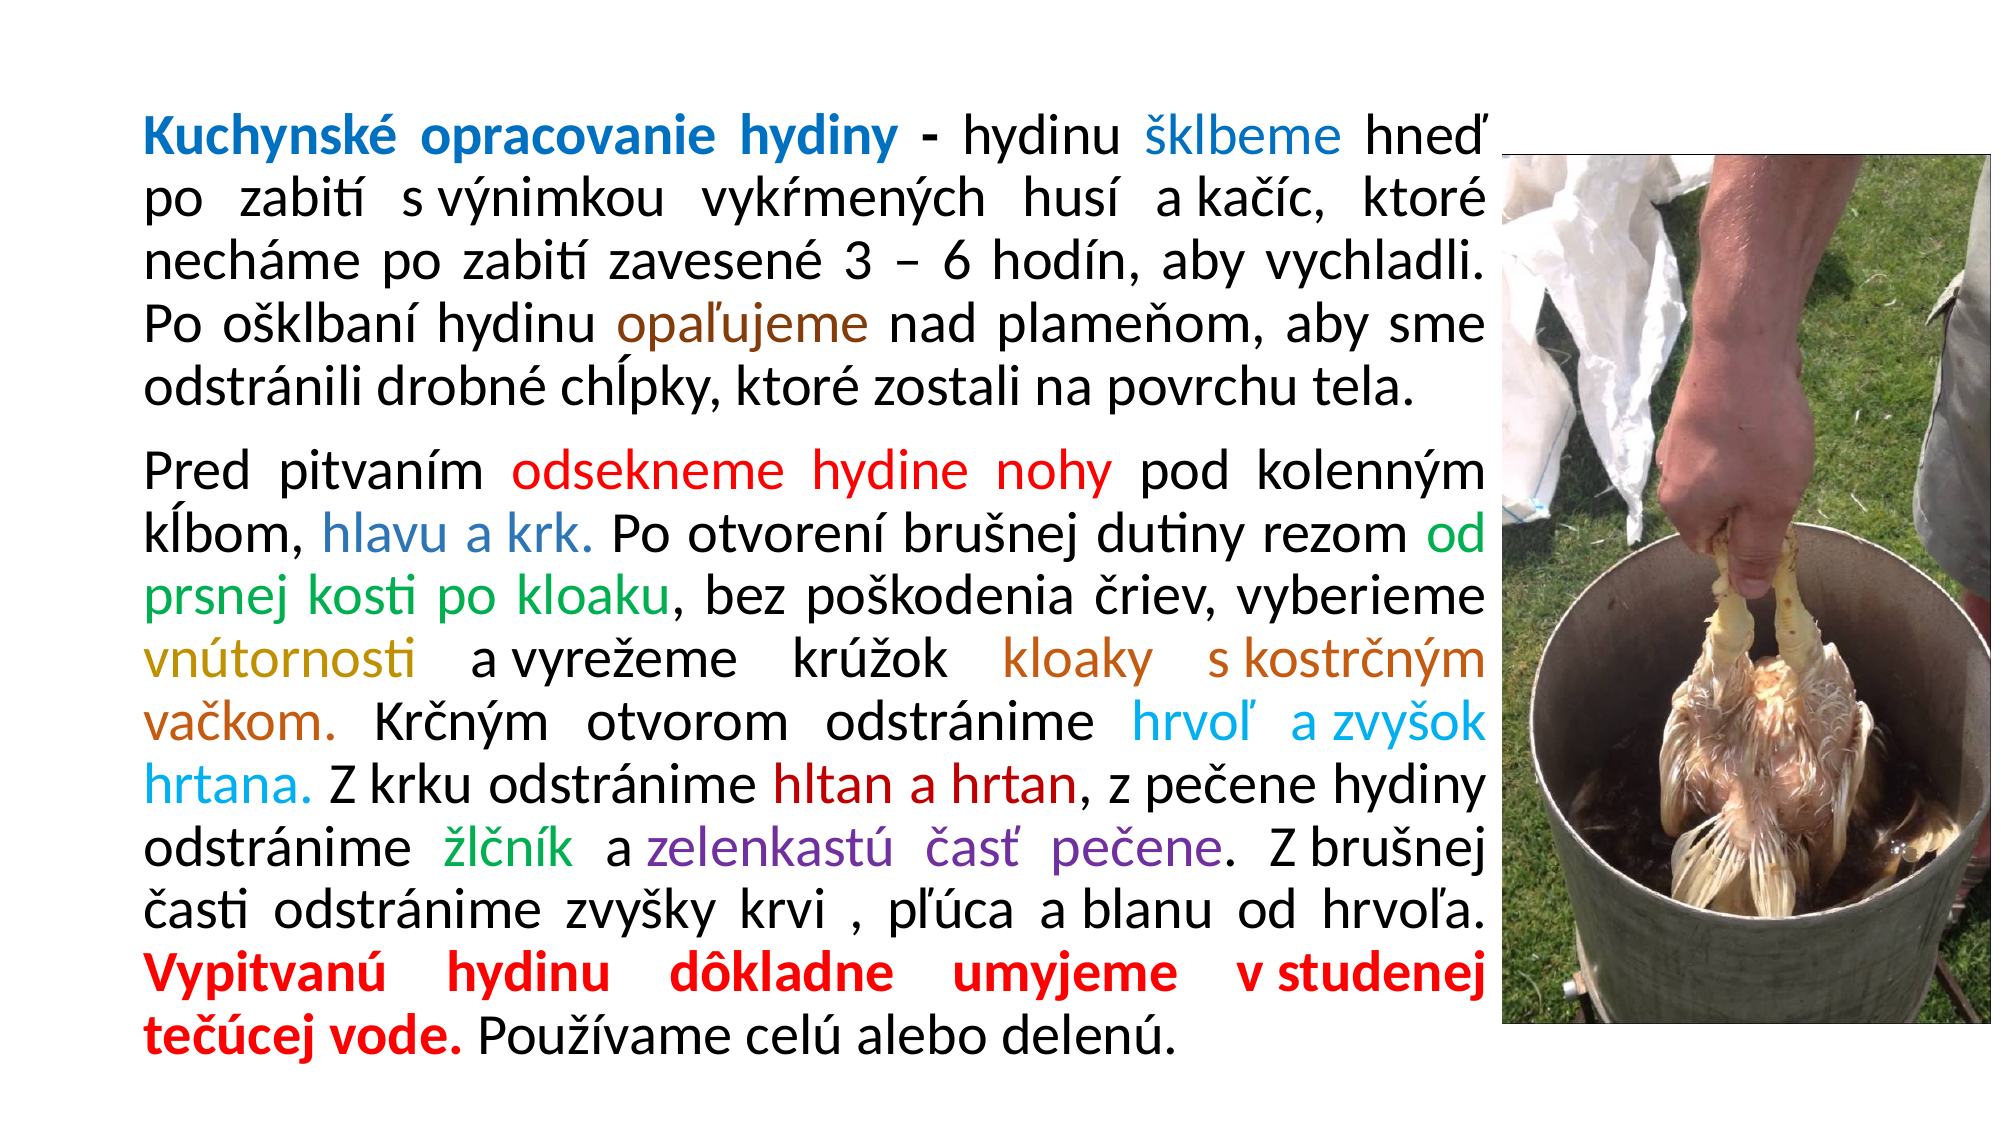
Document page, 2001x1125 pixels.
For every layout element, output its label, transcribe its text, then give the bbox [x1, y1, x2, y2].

list Kuchynské opracovanie hydiny - hydinu šklbeme hneď po zabití s výnimkou vykŕmených husí a kačíc, ktoré necháme po zabití zavesené 3 – 6 hodín, aby vychladli. Po ošklbaní hydinu opaľujeme nad plameňom, aby sme odstránili drobné chĺpky, ktoré zostali na povrchu tela. Pred pitvaním odsekneme hydine nohy pod kolenným kĺbom, hlavu a krk. Po otvorení brušnej dutiny rezom od prsnej kosti po kloaku, bez poškodenia čriev, vyberieme vnútornosti a vyrežeme krúžok kloaky s kostrčným vačkom. Krčným otvorom odstránime hrvoľ a zvyšok hrtana. Z krku odstránime hltan a hrtan, z pečene hydiny odstránime žlčník a zelenkastú časť pečene. Z brušnej časti odstránime zvyšky krvi , pľúca a blanu od hrvoľa. Vypitvanú hydinu dôkladne umyjeme v studenej tečúcej vode. Používame celú alebo delenú. [128, 96, 1503, 1125]
picture [1502, 154, 1991, 1024]
